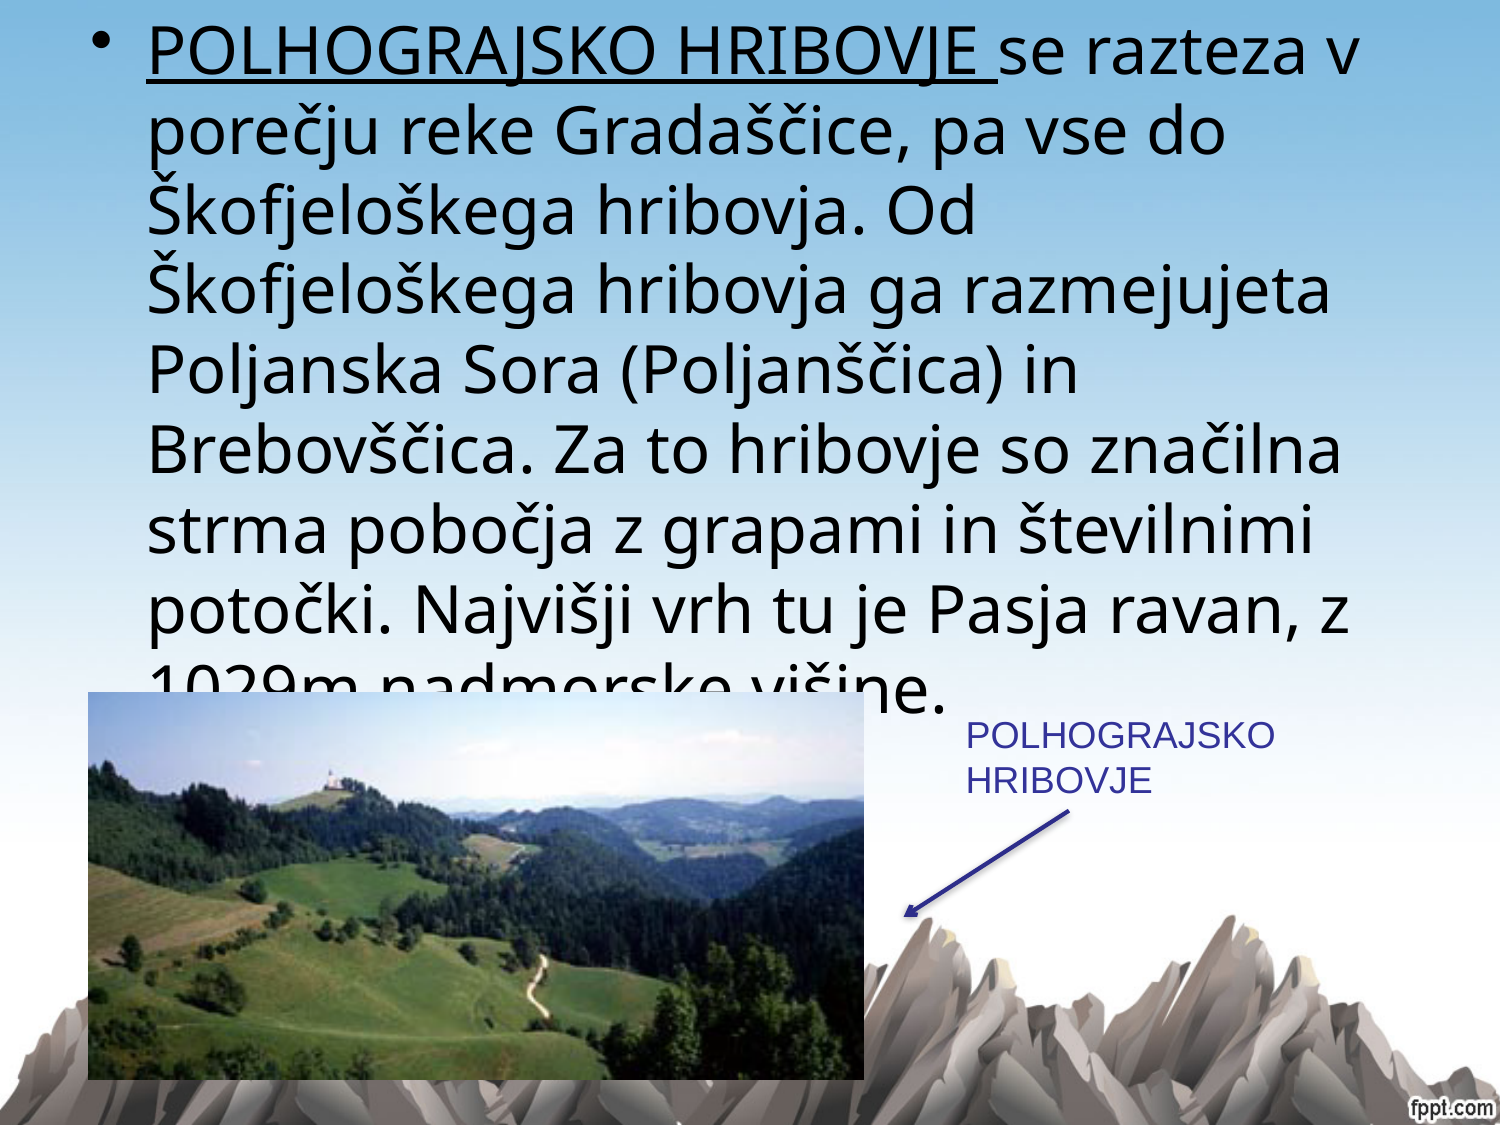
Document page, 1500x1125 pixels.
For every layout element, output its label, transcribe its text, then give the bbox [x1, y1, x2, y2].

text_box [903, 810, 1070, 918]
list POLHOGRAJSKO HRIBOVJE se razteza v porečju reke Gradaščice, pa vse do Škofjeloškega hribovja. Od Škofjeloškega hribovja ga razmejujeta Poljanska Sora (Poljanščica) in Brebovščica. Za to hribovje so značilna strma pobočja z grapami in številnimi potočki. Najvišji vrh tu je Pasja ravan, z 1029m nadmorske višine. [75, 0, 1425, 1005]
picture [0, 0, 1500, 1125]
text_box POLHOGRAJSKO HRIBOVJE [950, 704, 1459, 809]
